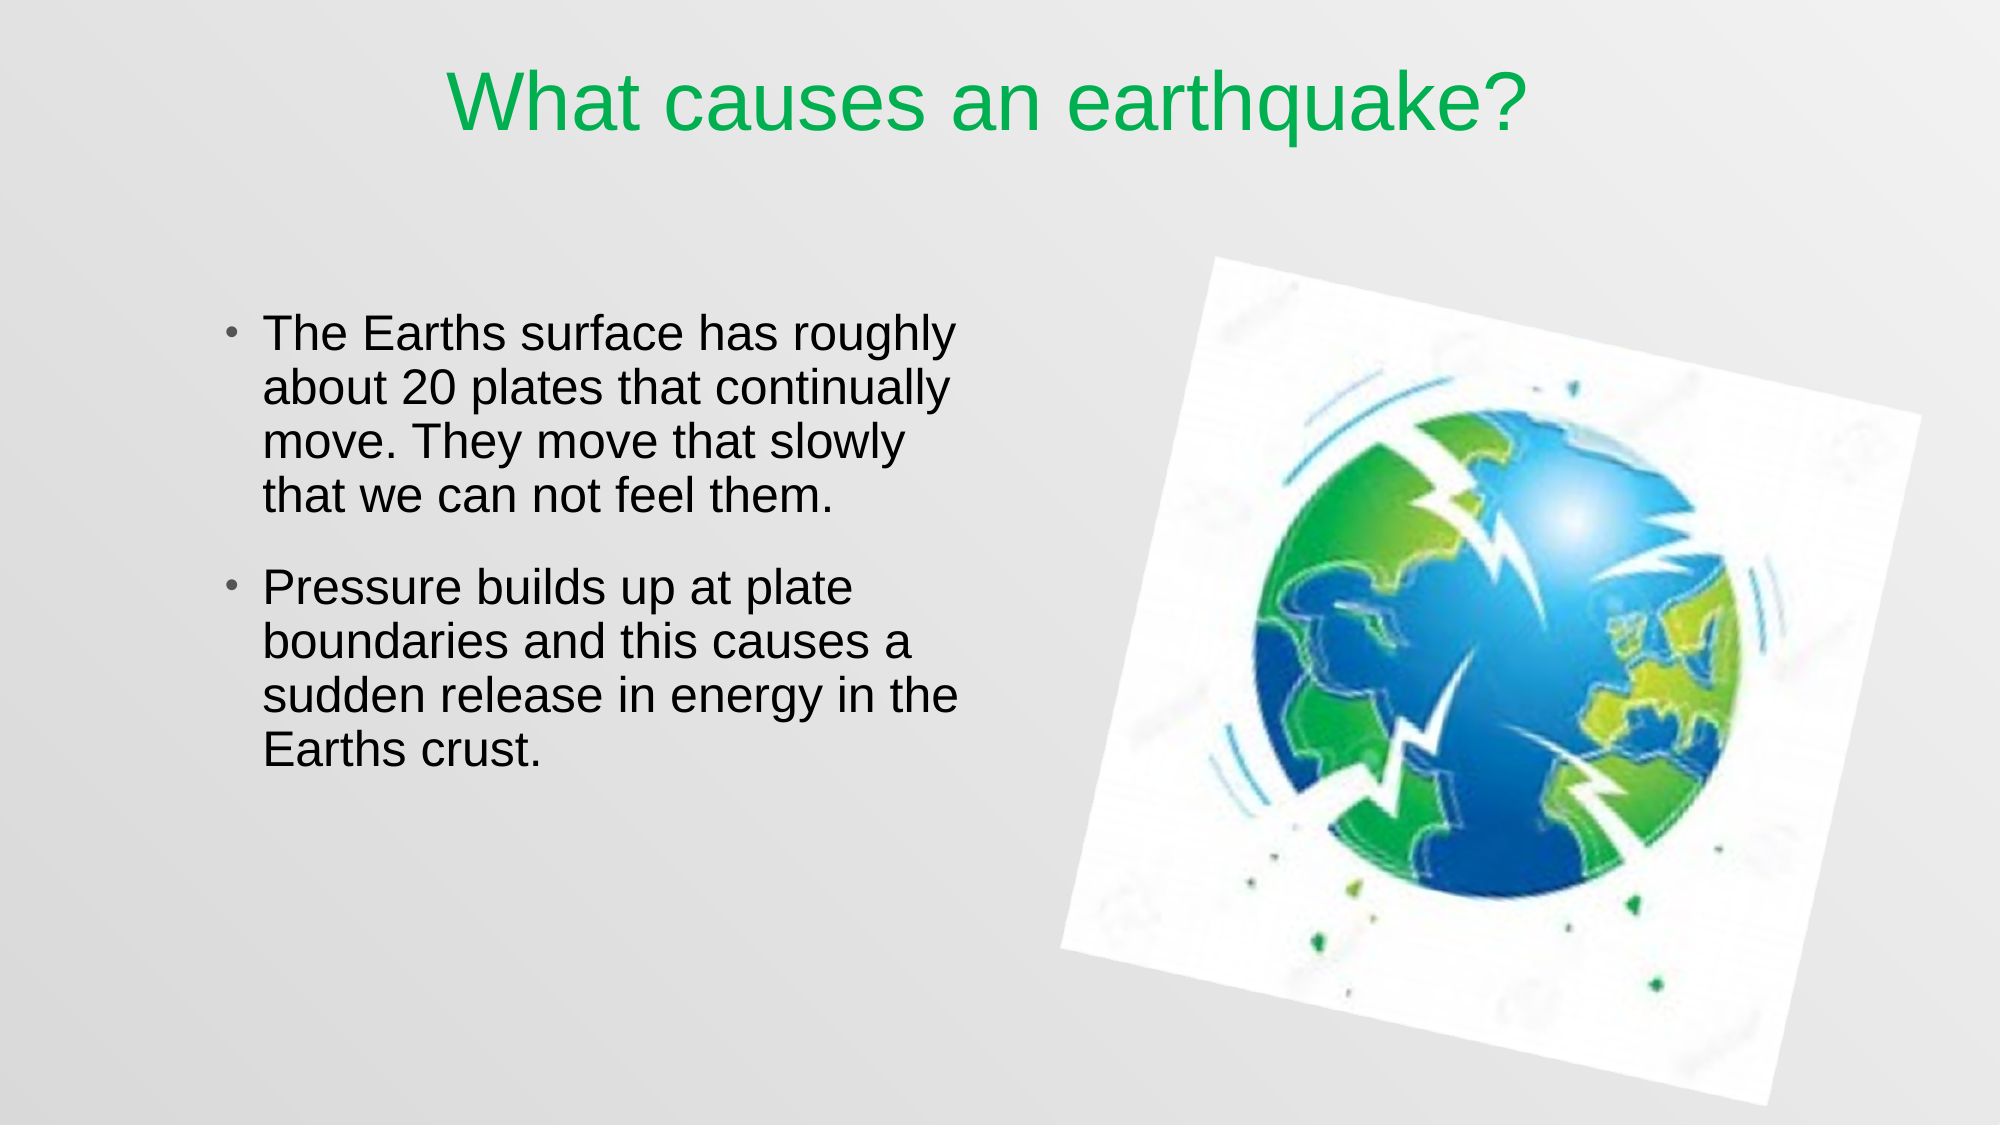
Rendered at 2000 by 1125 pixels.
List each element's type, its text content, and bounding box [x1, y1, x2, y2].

picture [1062, 258, 1921, 1105]
title What causes an earthquake? [199, 30, 1800, 157]
list The Earths surface has roughly about 20 plates that continually move. They move that slowly that we can not feel them. Pressure builds up at plate boundaries and this causes a sudden release in energy in the Earths crust. [202, 299, 975, 1013]
